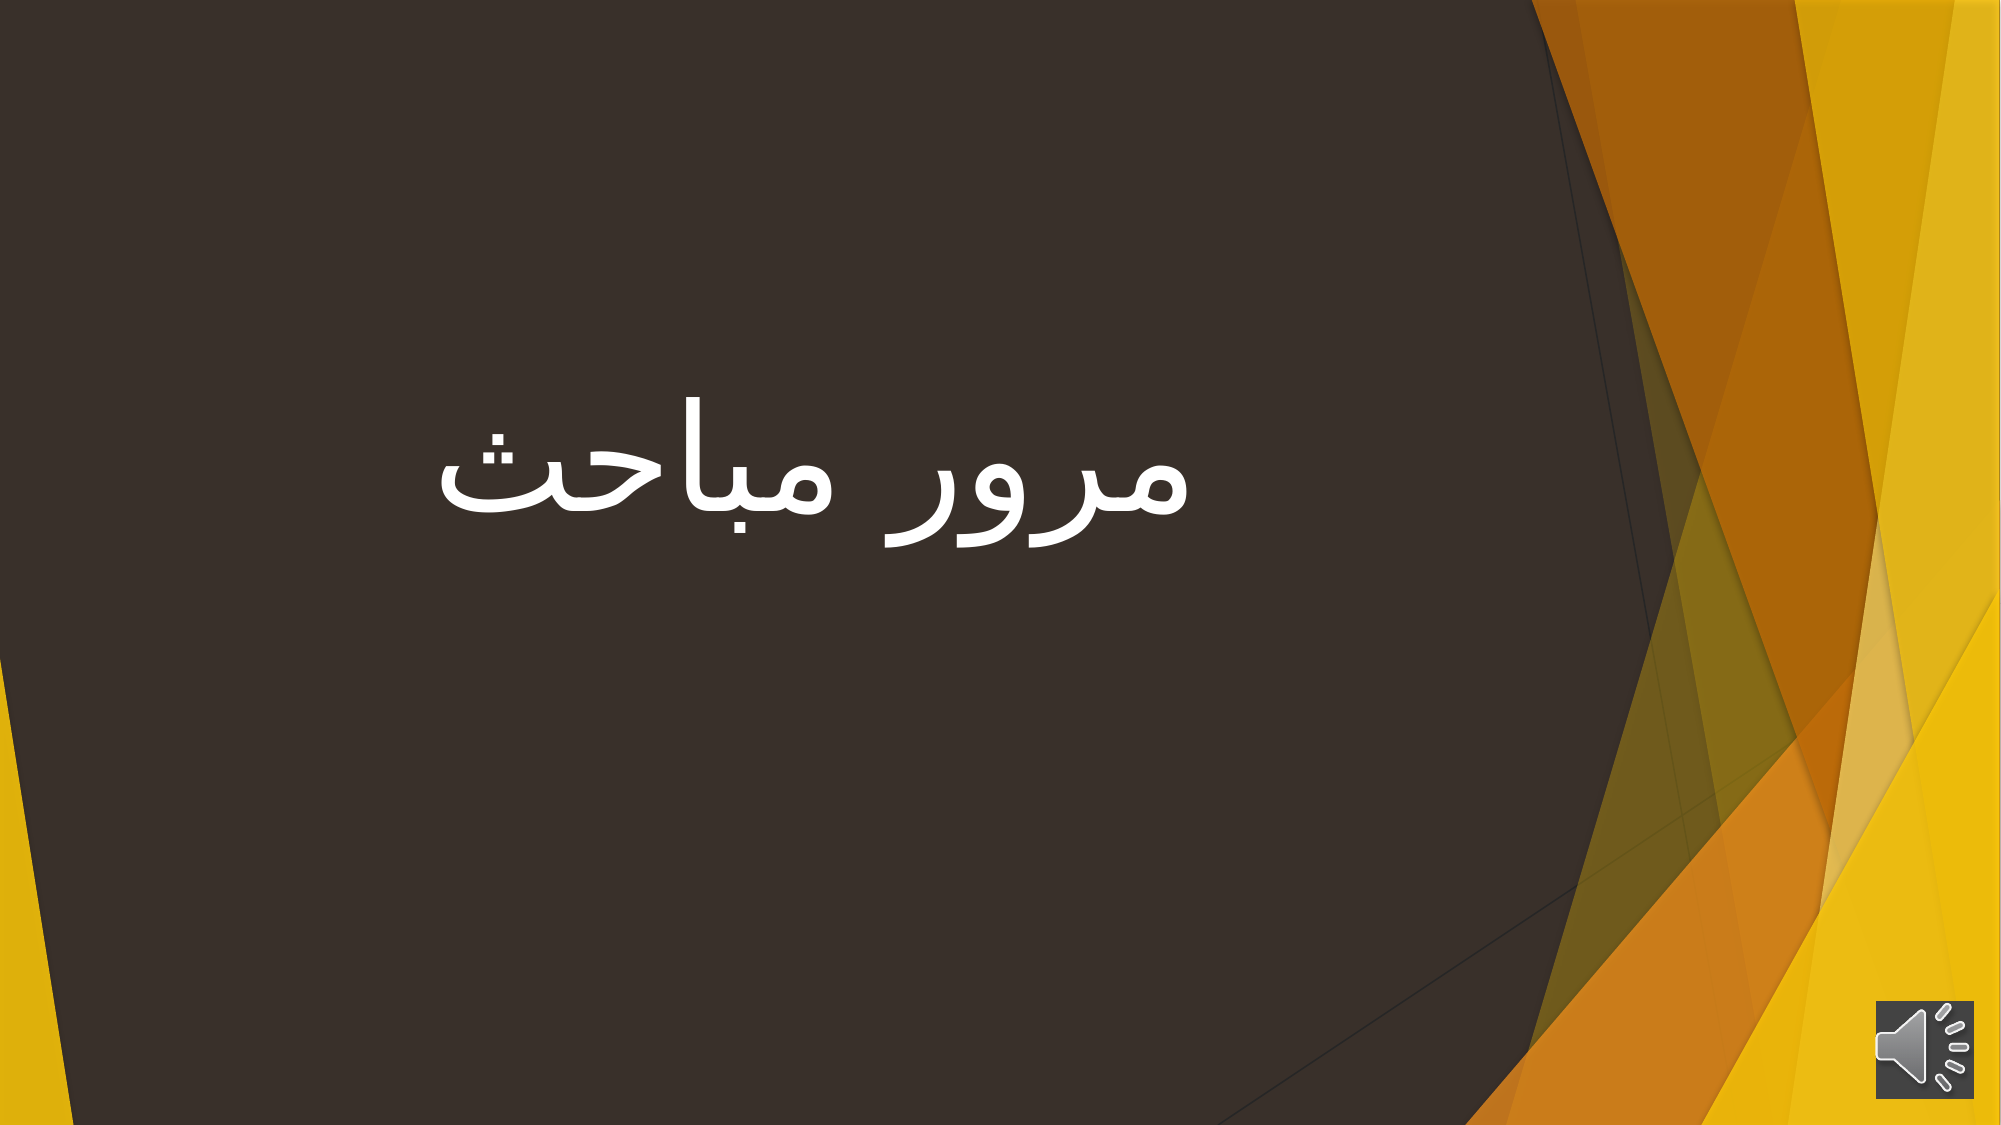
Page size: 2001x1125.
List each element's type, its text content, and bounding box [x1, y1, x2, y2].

picture [1874, 999, 1976, 1101]
list مرور مباحث [111, 354, 1522, 992]
